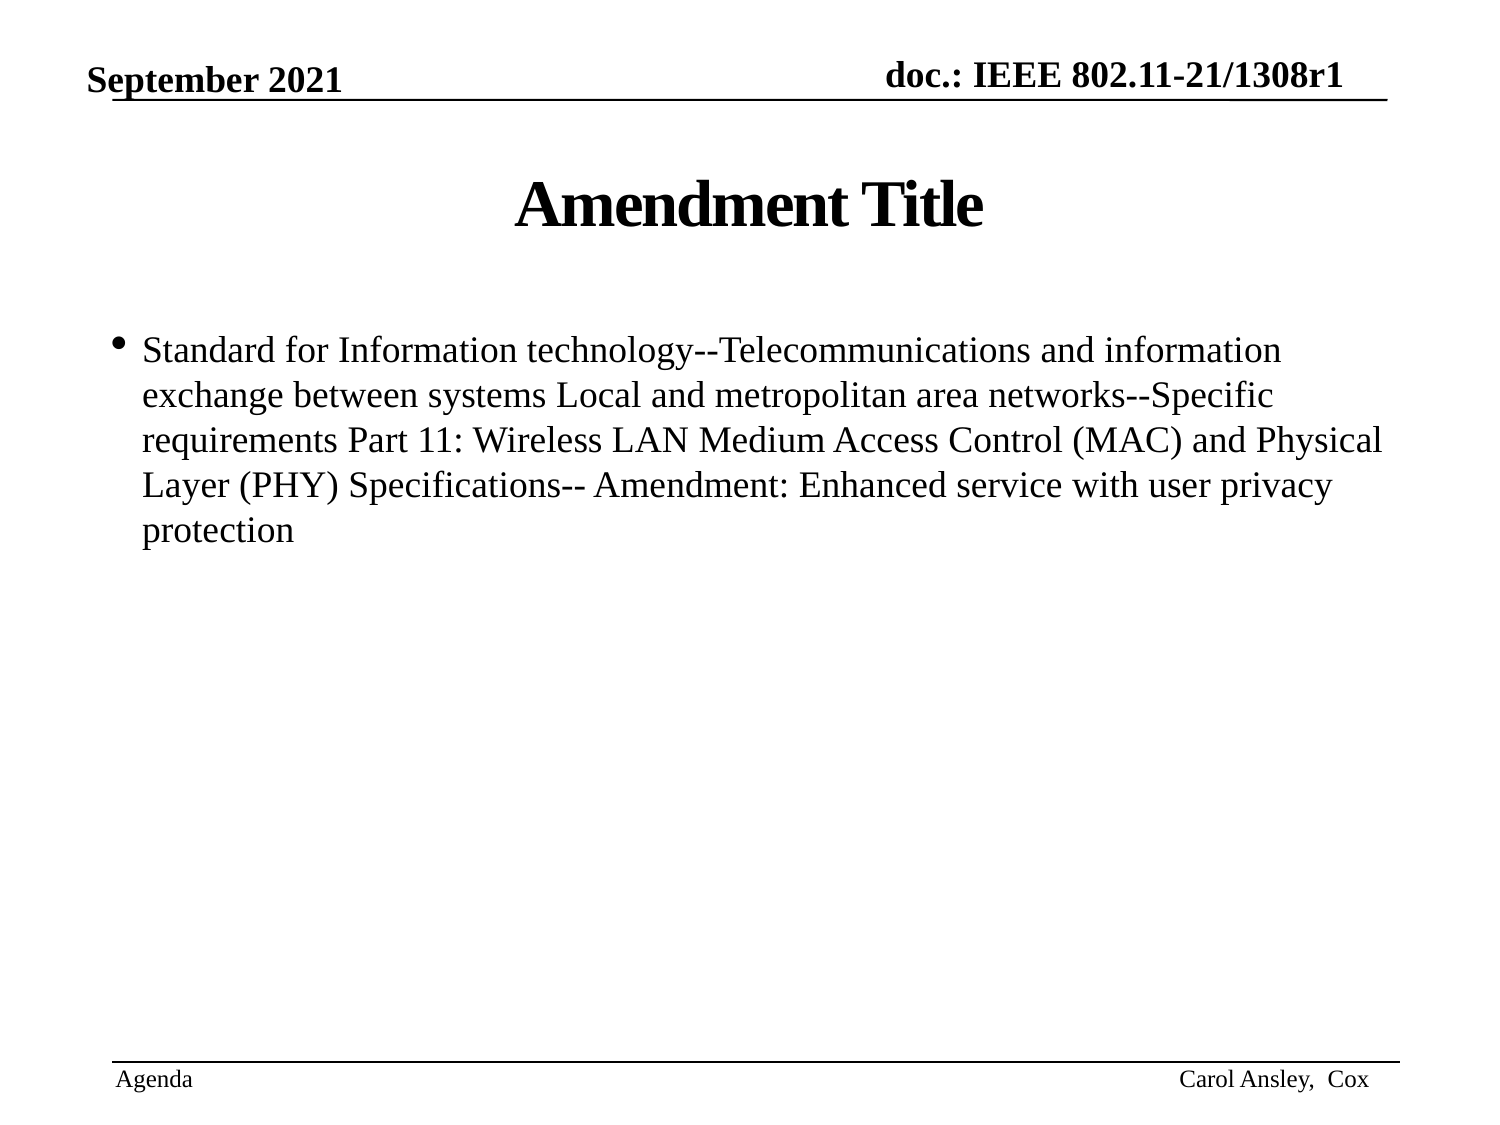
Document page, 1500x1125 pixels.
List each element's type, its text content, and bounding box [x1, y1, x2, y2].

text_box Amendment Title [112, 159, 1388, 240]
text_box Standard for Information technology--Telecommunications and information exchange between systems Local and metropolitan area networks--Specific requirements Part 11: Wireless LAN Medium Access Control (MAC) and Physical Layer (PHY) Specifications-- Amendment: Enhanced service with user privacy protection [112, 324, 1388, 550]
